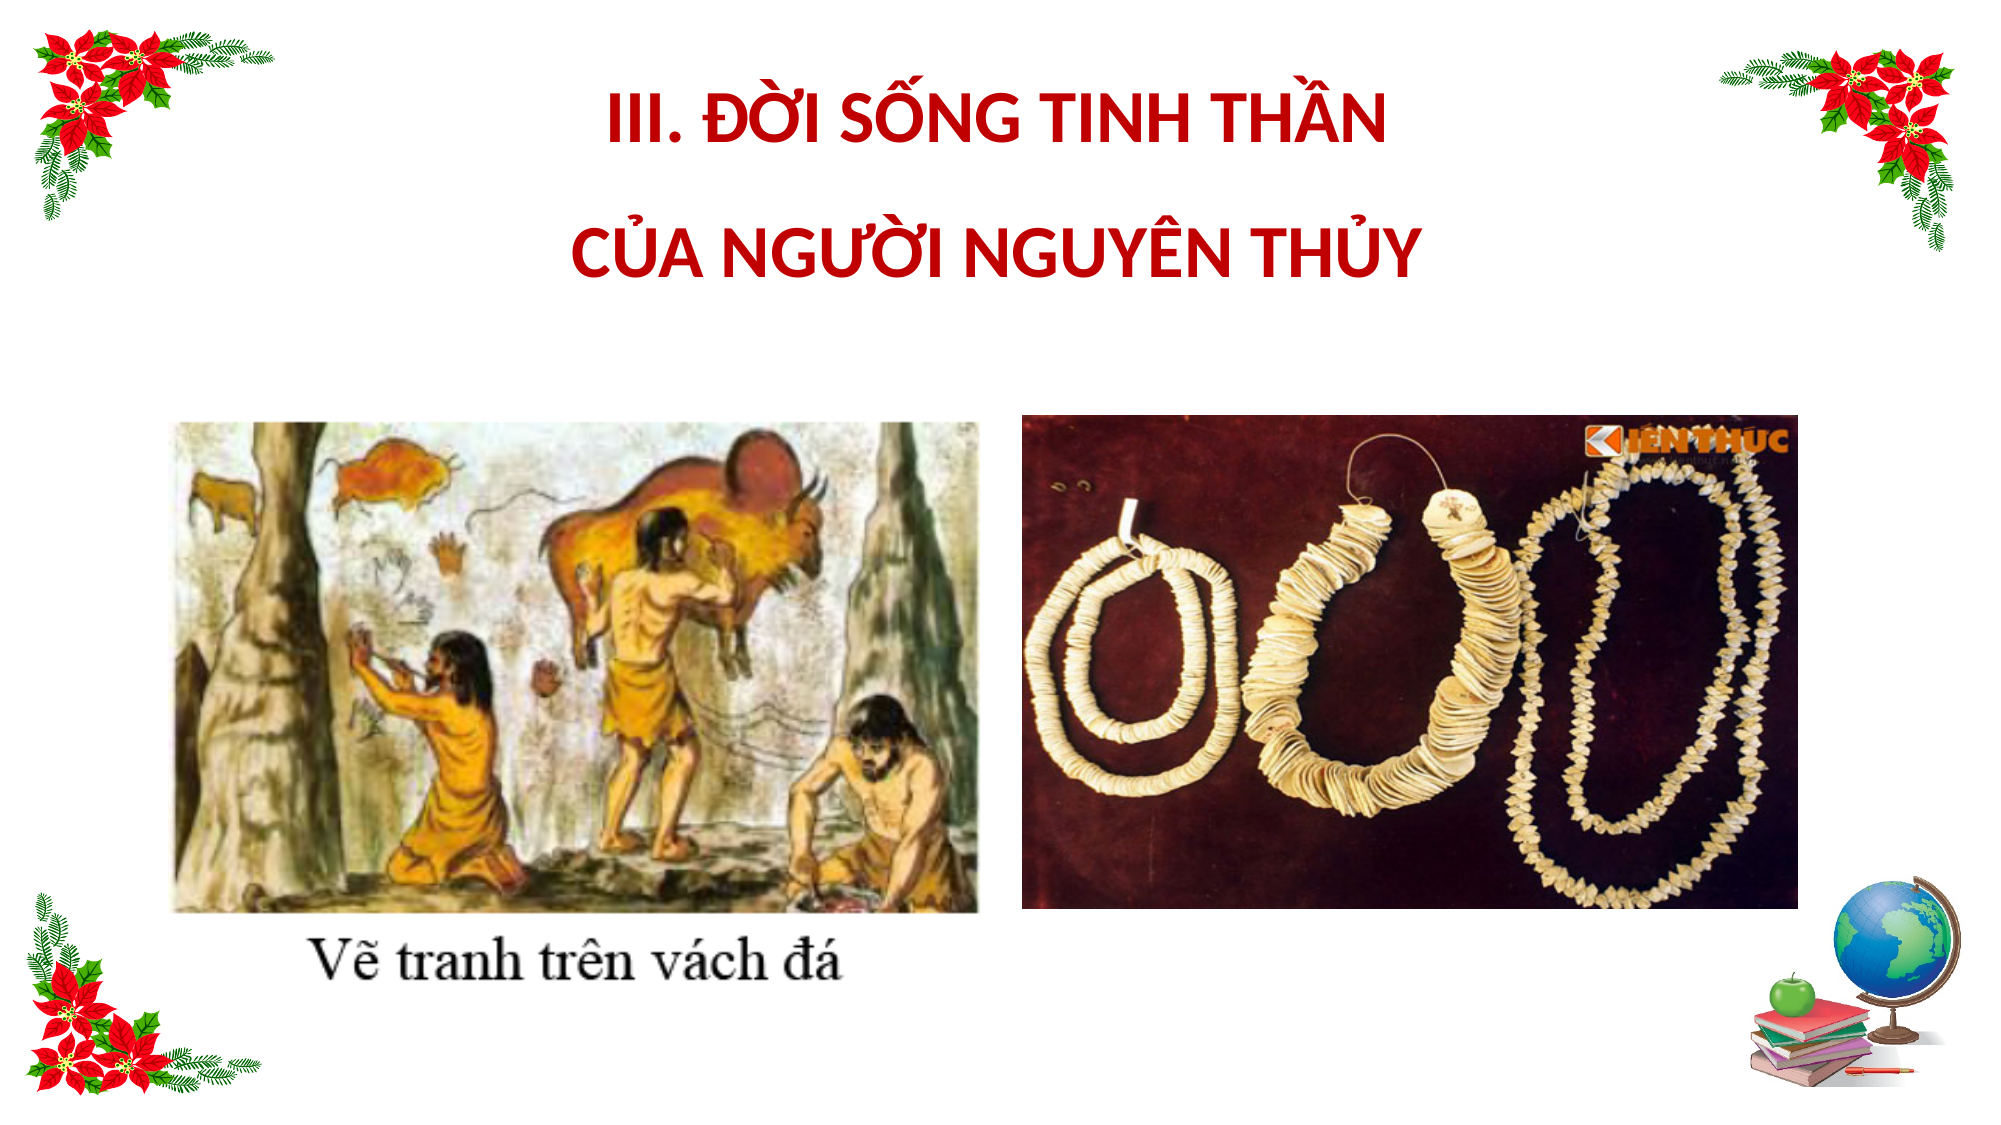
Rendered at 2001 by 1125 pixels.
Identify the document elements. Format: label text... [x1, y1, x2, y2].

text_box III. ĐỜI SỐNG TINH THẦN CỦA NGƯỜI NGUYÊN THỦY [160, 15, 1835, 300]
picture [1735, 31, 1939, 269]
picture [41, 409, 1010, 1113]
picture [57, 3, 251, 247]
picture [1022, 415, 1964, 1087]
